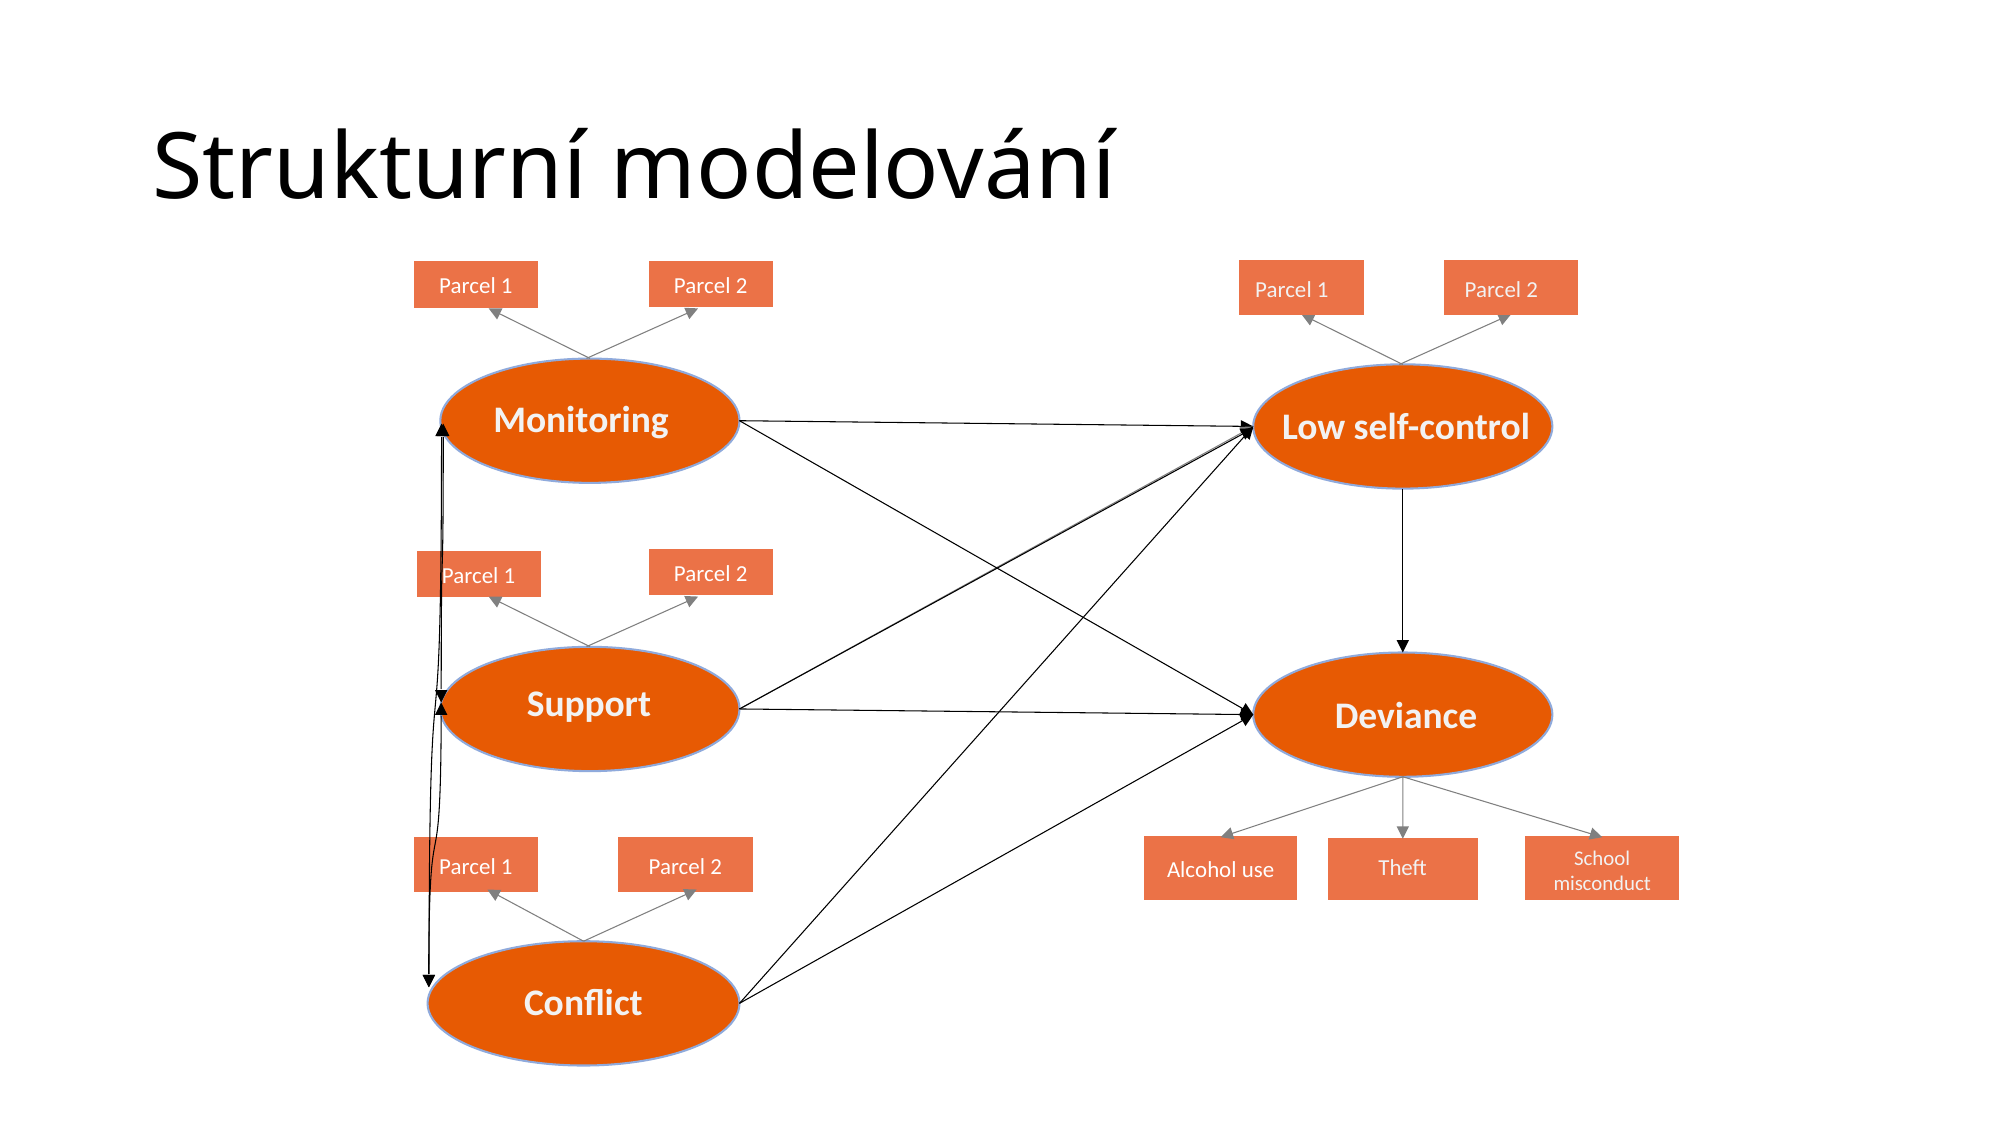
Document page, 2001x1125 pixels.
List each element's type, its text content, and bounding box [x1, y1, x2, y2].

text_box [428, 423, 442, 988]
title Strukturní modelování [137, 59, 1863, 278]
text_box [414, 261, 1679, 1066]
